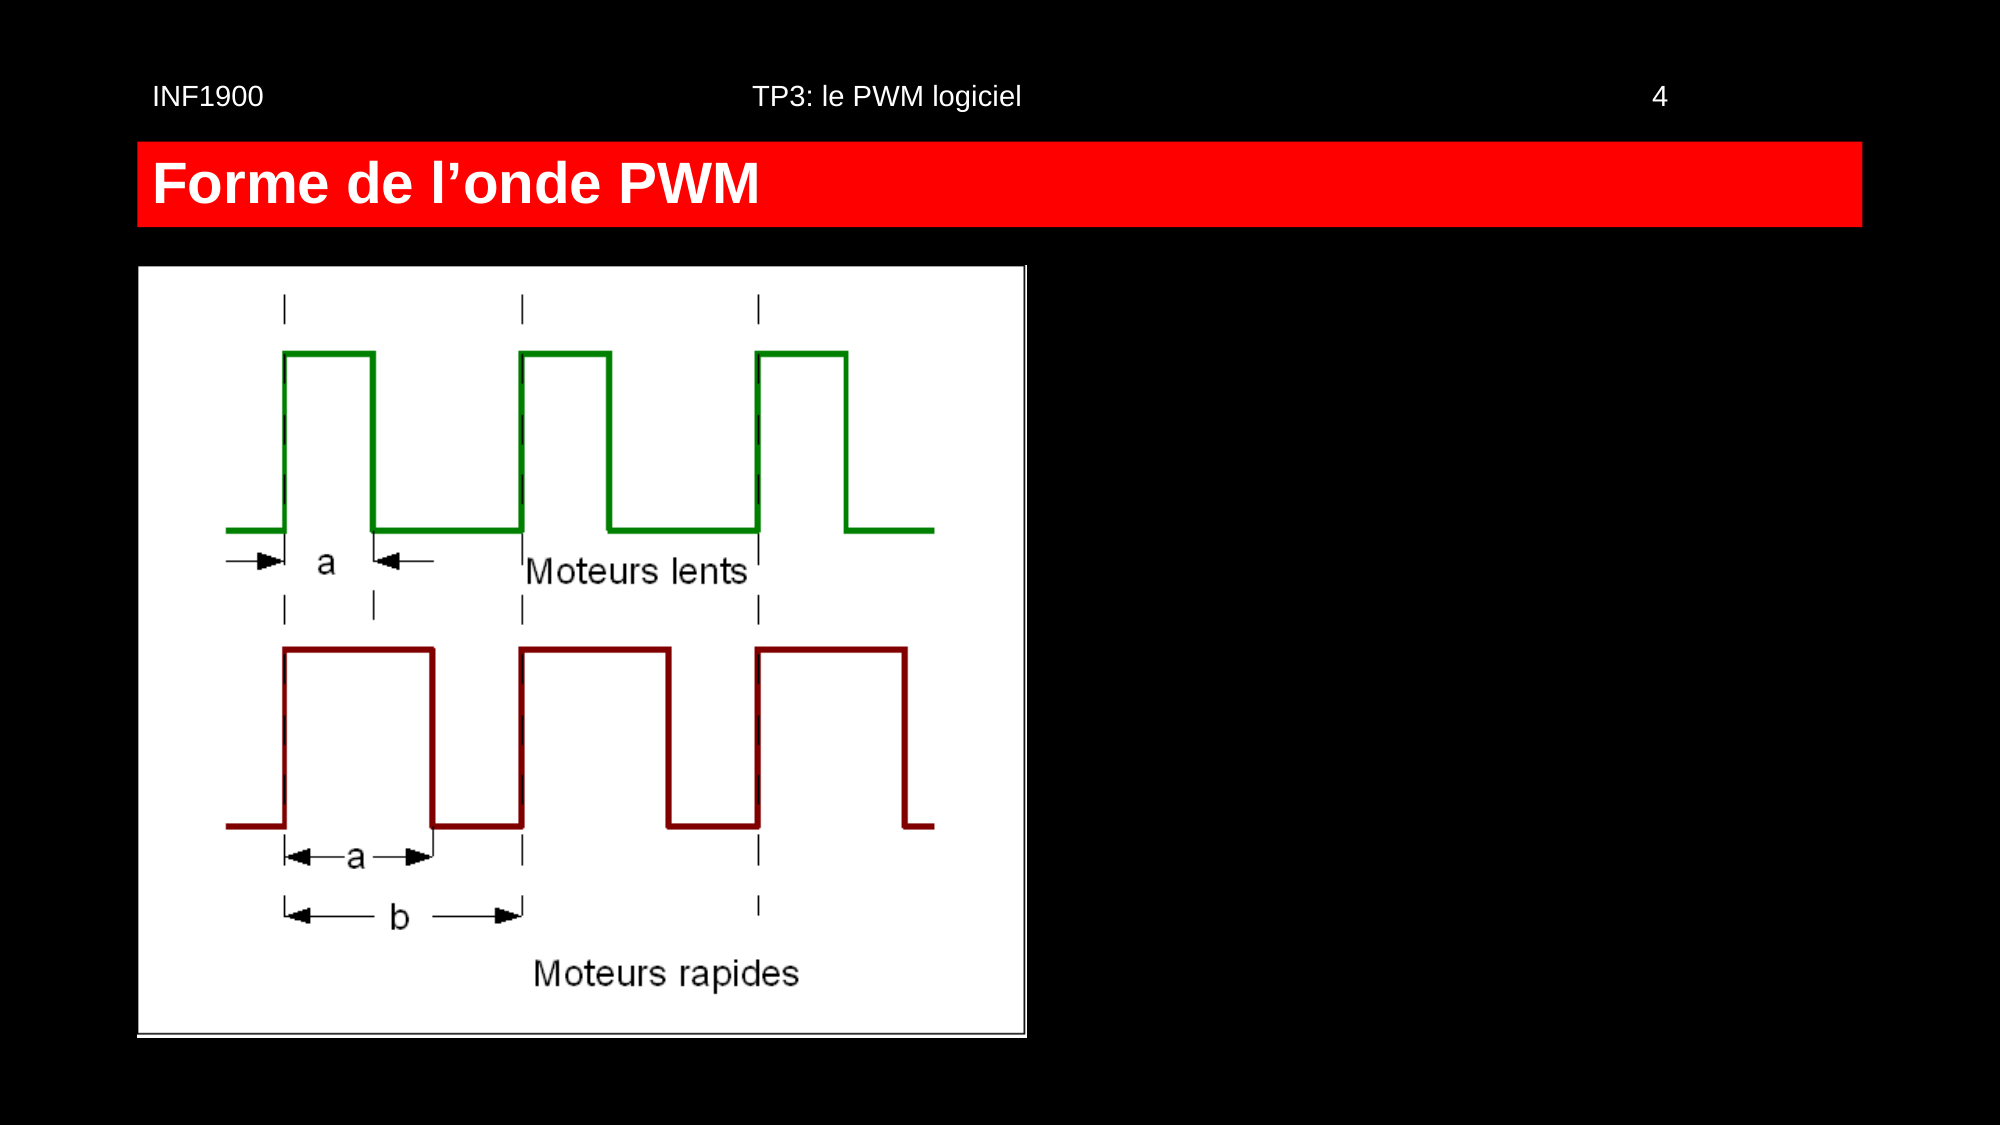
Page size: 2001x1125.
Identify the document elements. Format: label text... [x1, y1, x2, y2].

text_box INF1900 TP3: le PWM logiciel 4 [137, 69, 1863, 120]
title Forme de l’onde PWM [137, 141, 1863, 228]
picture [137, 265, 1027, 1038]
